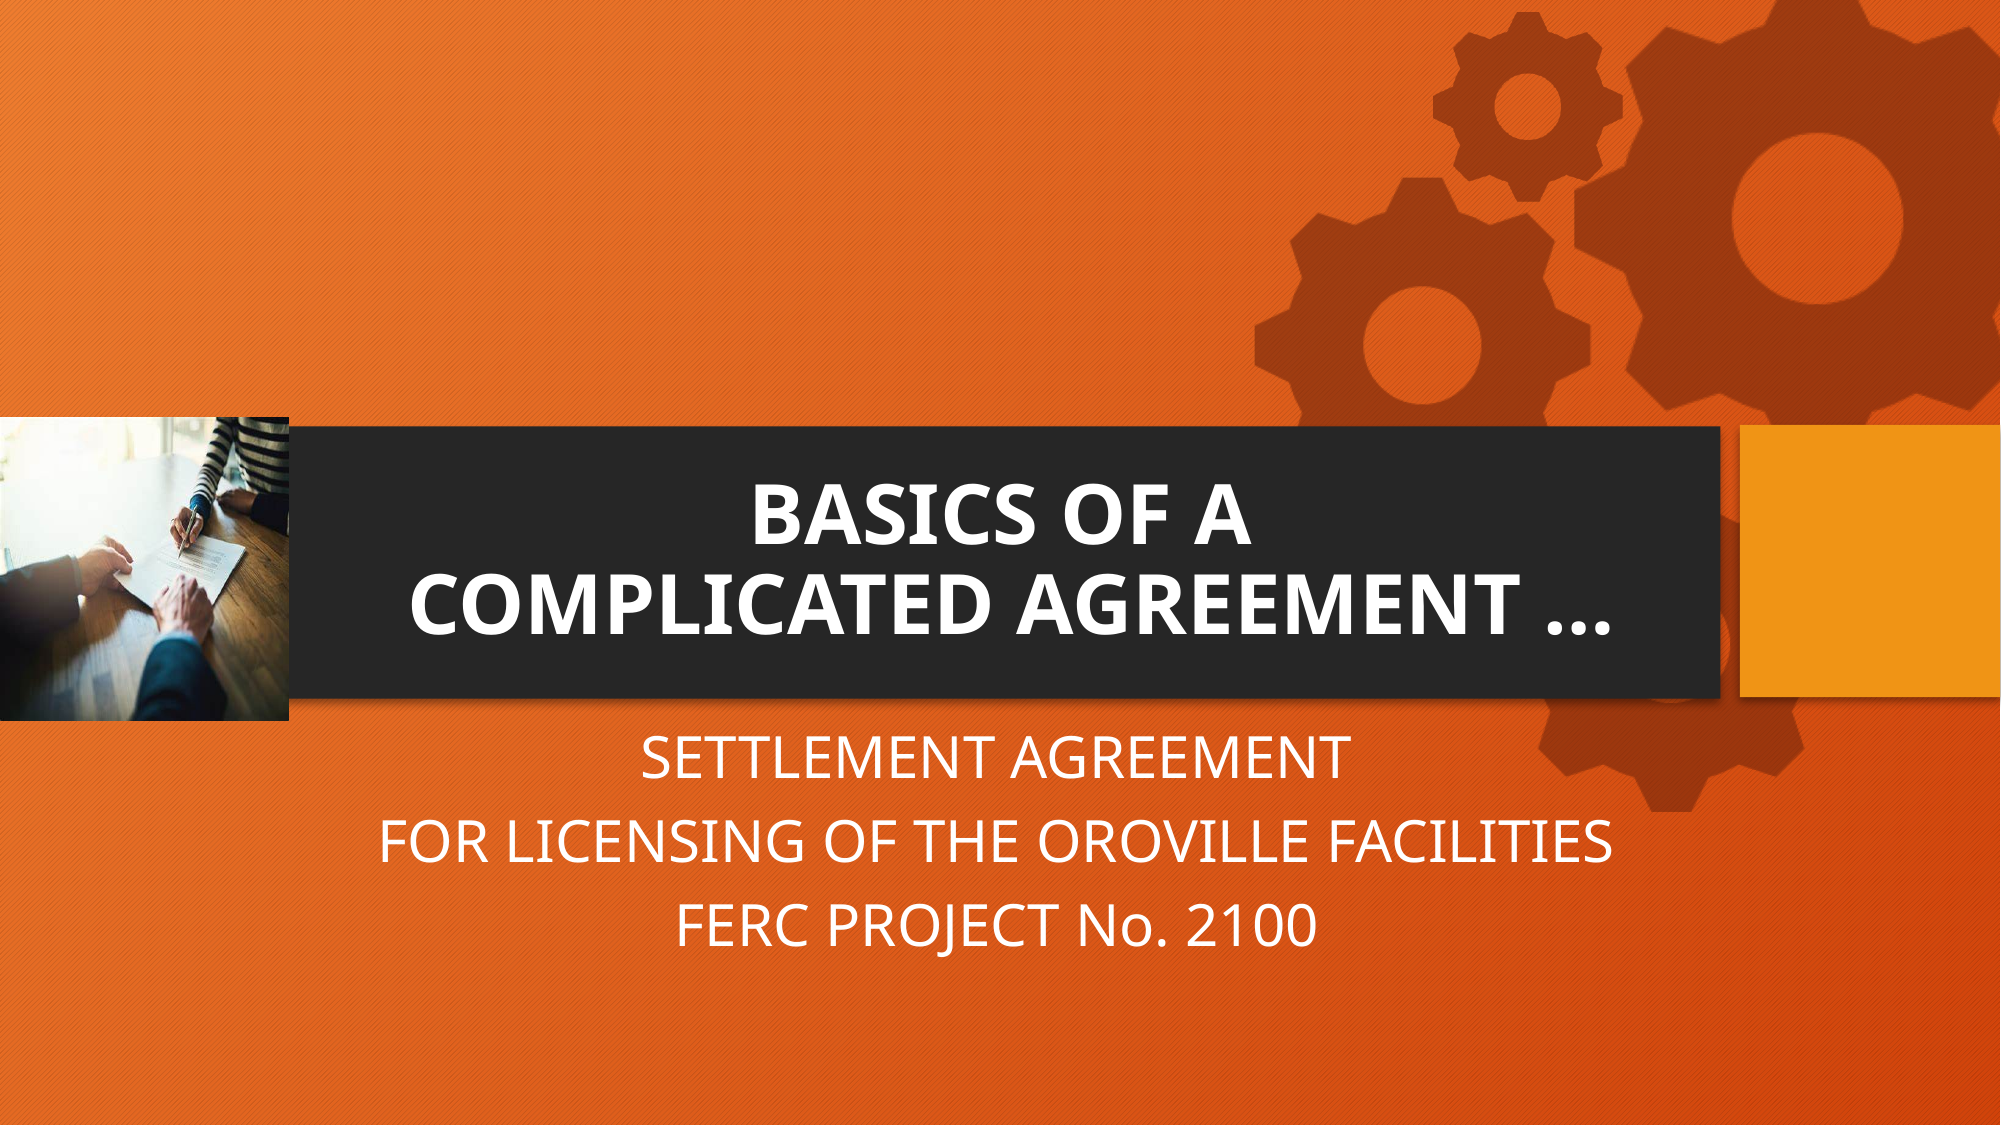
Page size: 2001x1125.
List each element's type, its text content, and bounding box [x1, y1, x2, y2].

title BASICS OF A COMPLICATED AGREEMENT … [299, 449, 1723, 676]
subtitle SETTLEMENT AGREEMENT FOR LICENSING OF THE OROVILLE FACILITIES FERC PROJECT No. 2100 [300, 720, 1694, 1056]
picture [1186, 0, 2000, 881]
picture [0, 417, 289, 722]
